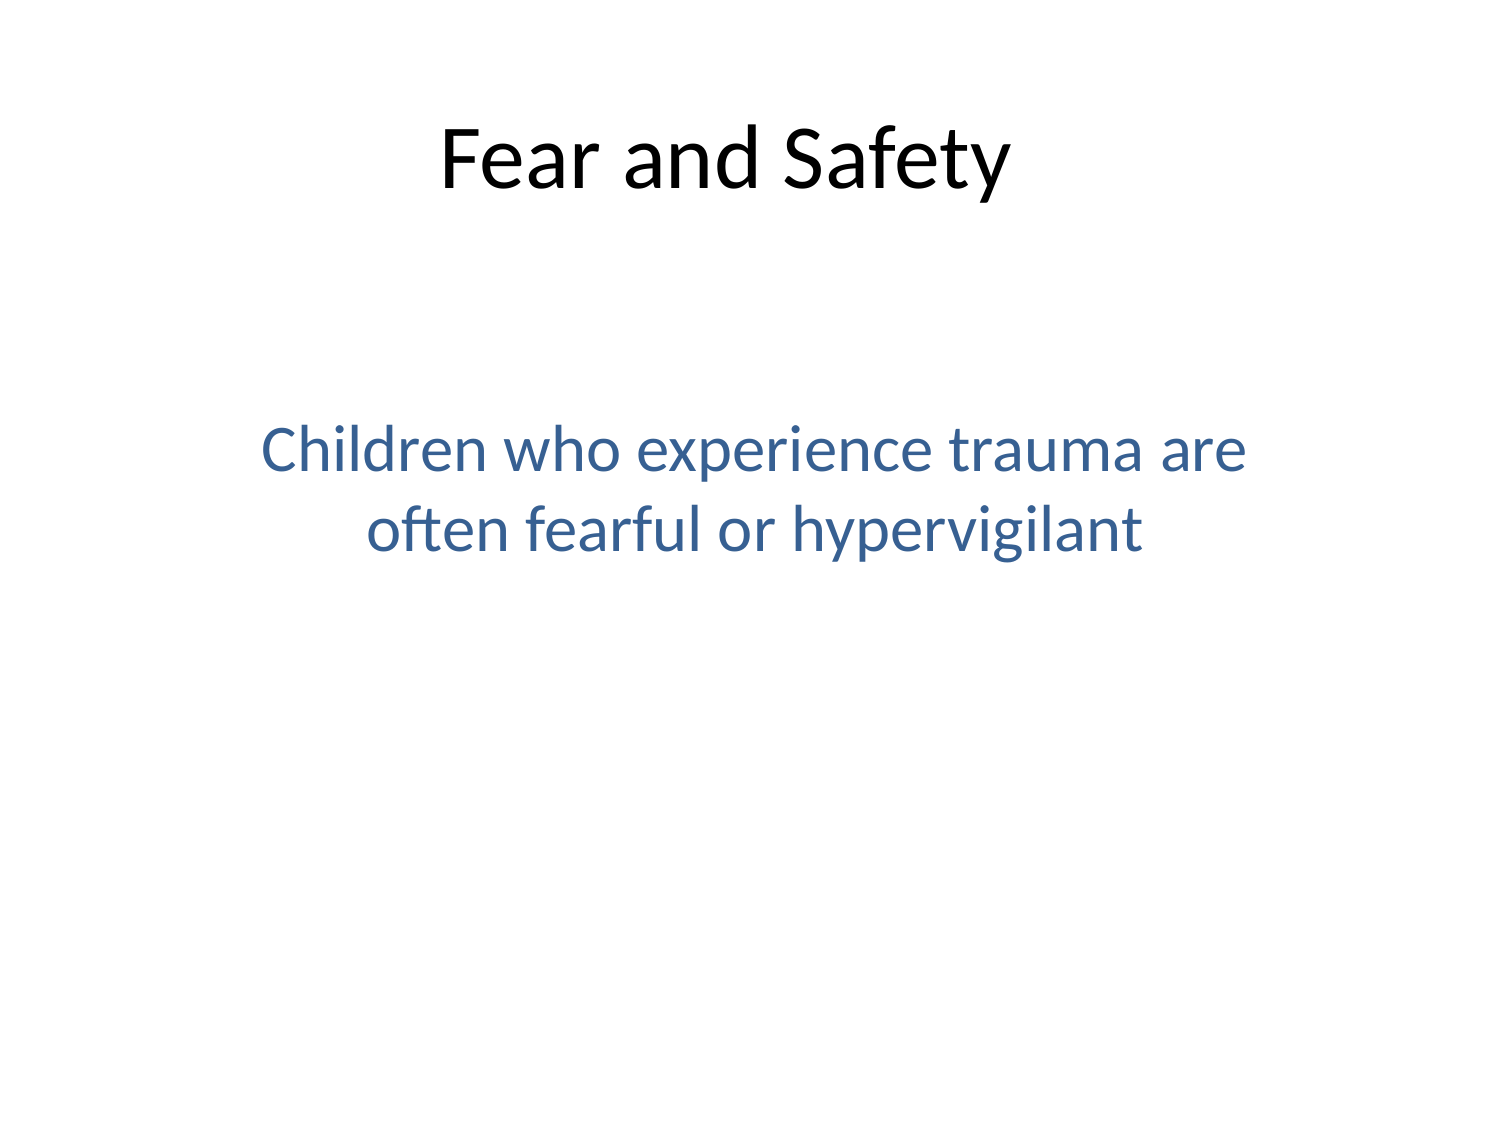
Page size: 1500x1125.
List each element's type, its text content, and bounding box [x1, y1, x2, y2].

title Fear and Safety [88, 30, 1364, 273]
subtitle Children who experience trauma are often fearful or hypervigilant [230, 397, 1281, 669]
